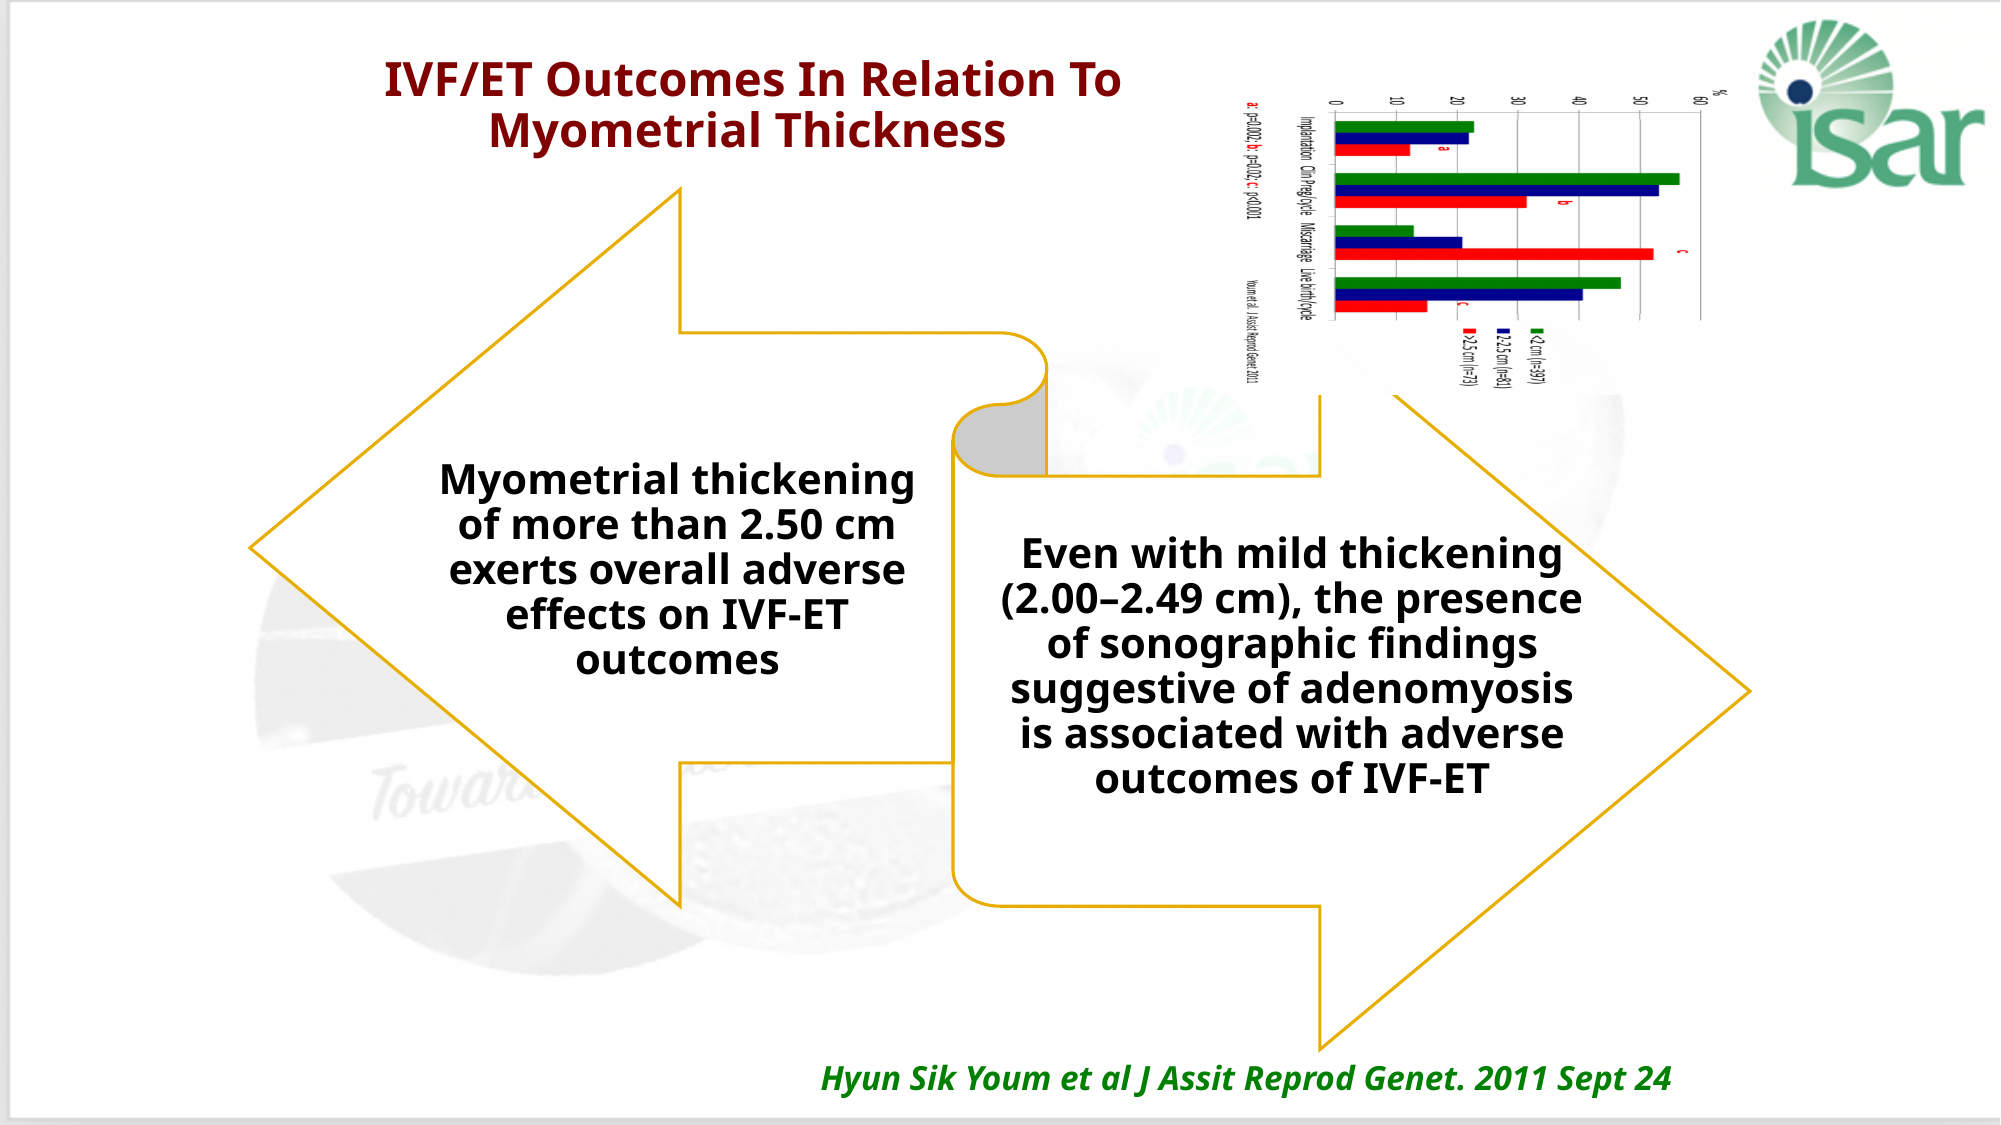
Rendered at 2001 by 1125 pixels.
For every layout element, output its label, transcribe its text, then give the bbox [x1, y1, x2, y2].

picture [0, 0, 2001, 1125]
title IVF/ET Outcomes In Relation To Myometrial Thickness [249, 48, 1257, 189]
text_box Hyun Sik Youm et al J Assit Reprod Genet. 2011 Sept 24 [195, 1049, 1697, 1105]
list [249, 189, 1750, 1050]
